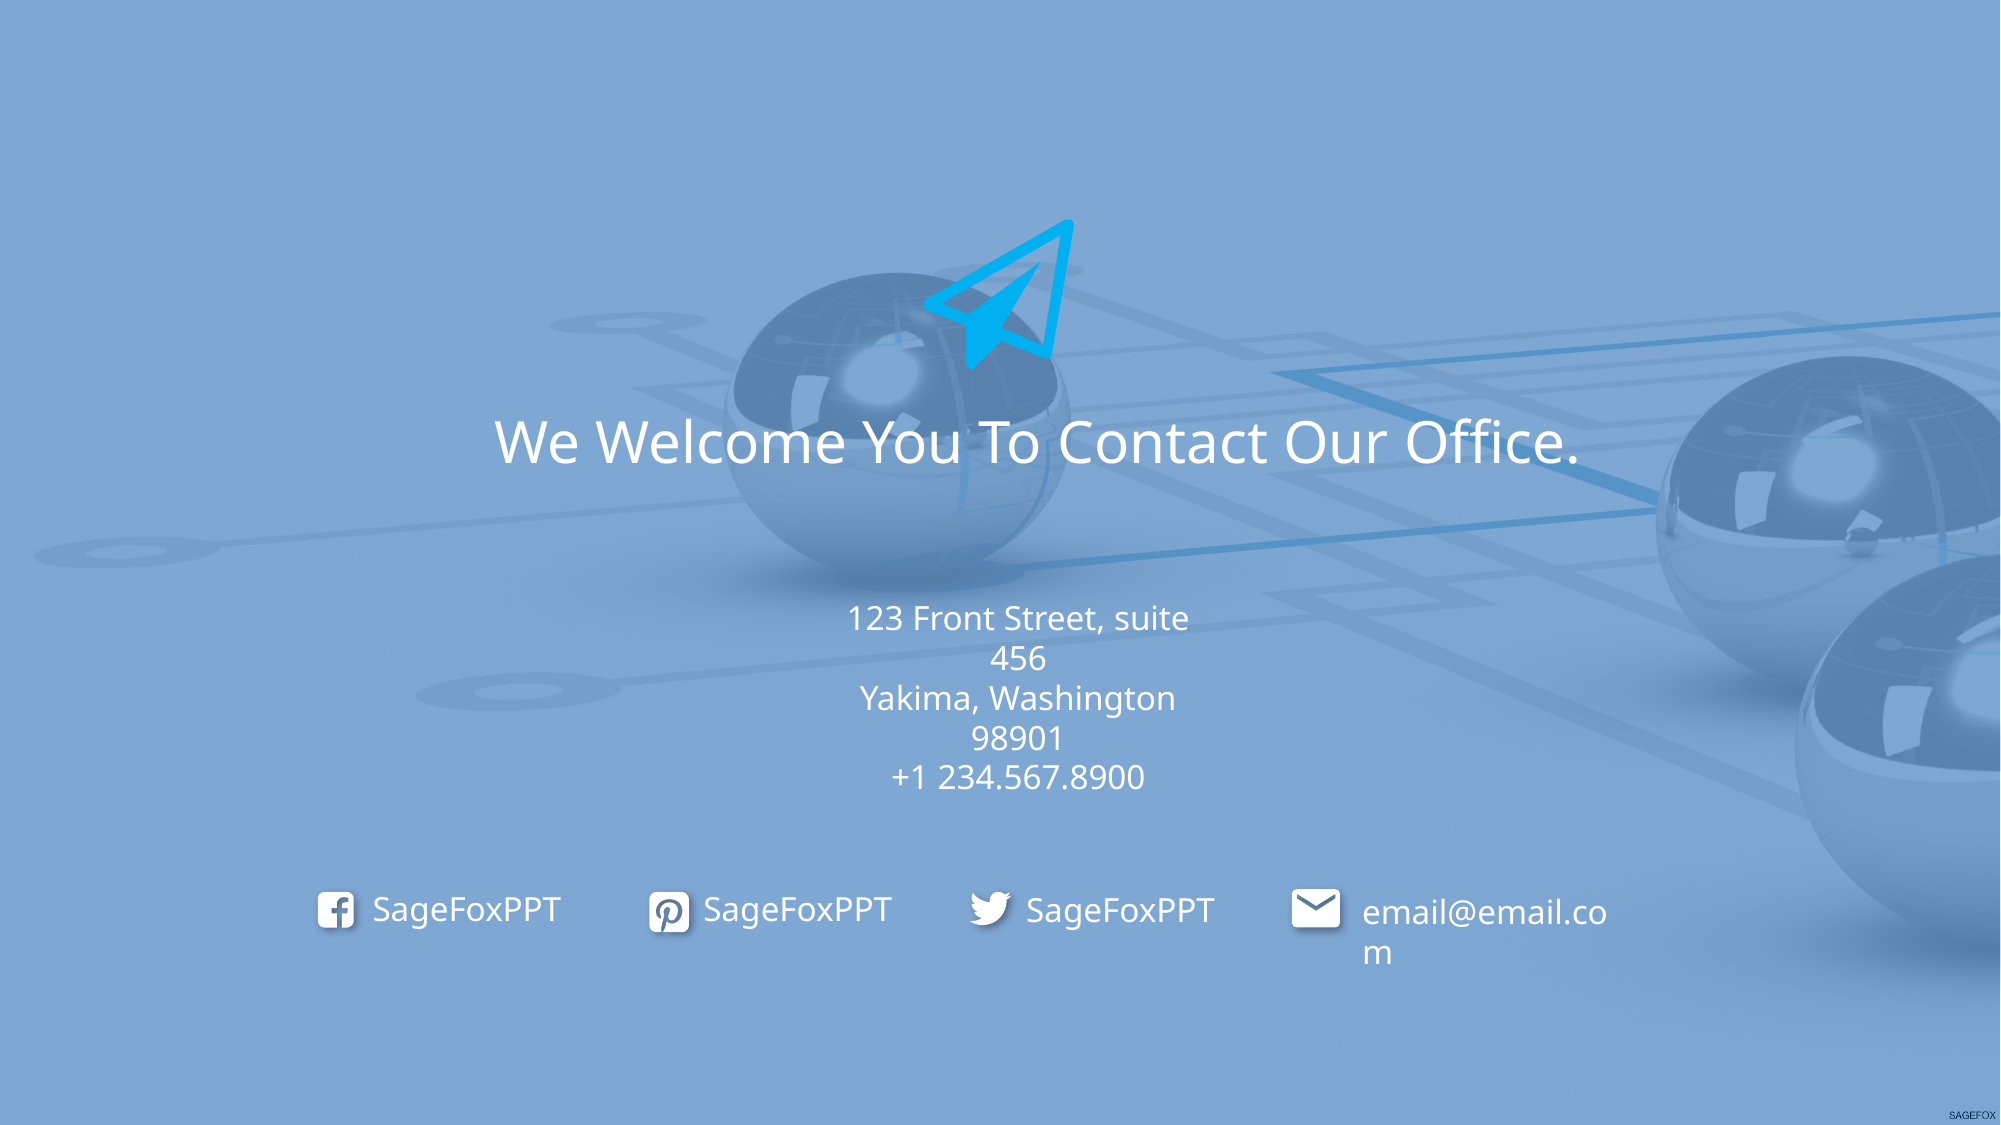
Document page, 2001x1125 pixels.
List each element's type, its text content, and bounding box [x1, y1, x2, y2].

text_box SageFoxPPT [357, 880, 598, 936]
text_box email@email.com [1347, 884, 1649, 979]
text_box We Welcome You To Contact Our Office. [477, 398, 1598, 483]
text_box SageFoxPPT [1011, 881, 1252, 937]
text_box SageFoxPPT [688, 880, 929, 936]
text_box [317, 891, 354, 928]
text_box [0, 0, 2000, 1125]
text_box [923, 219, 1074, 370]
text_box [969, 891, 1011, 926]
text_box 123 Front Street, suite 456 Yakima, Washington 98901 +1 234.567.8900 [808, 589, 1229, 804]
text_box [1291, 889, 1340, 928]
text_box [649, 891, 688, 933]
